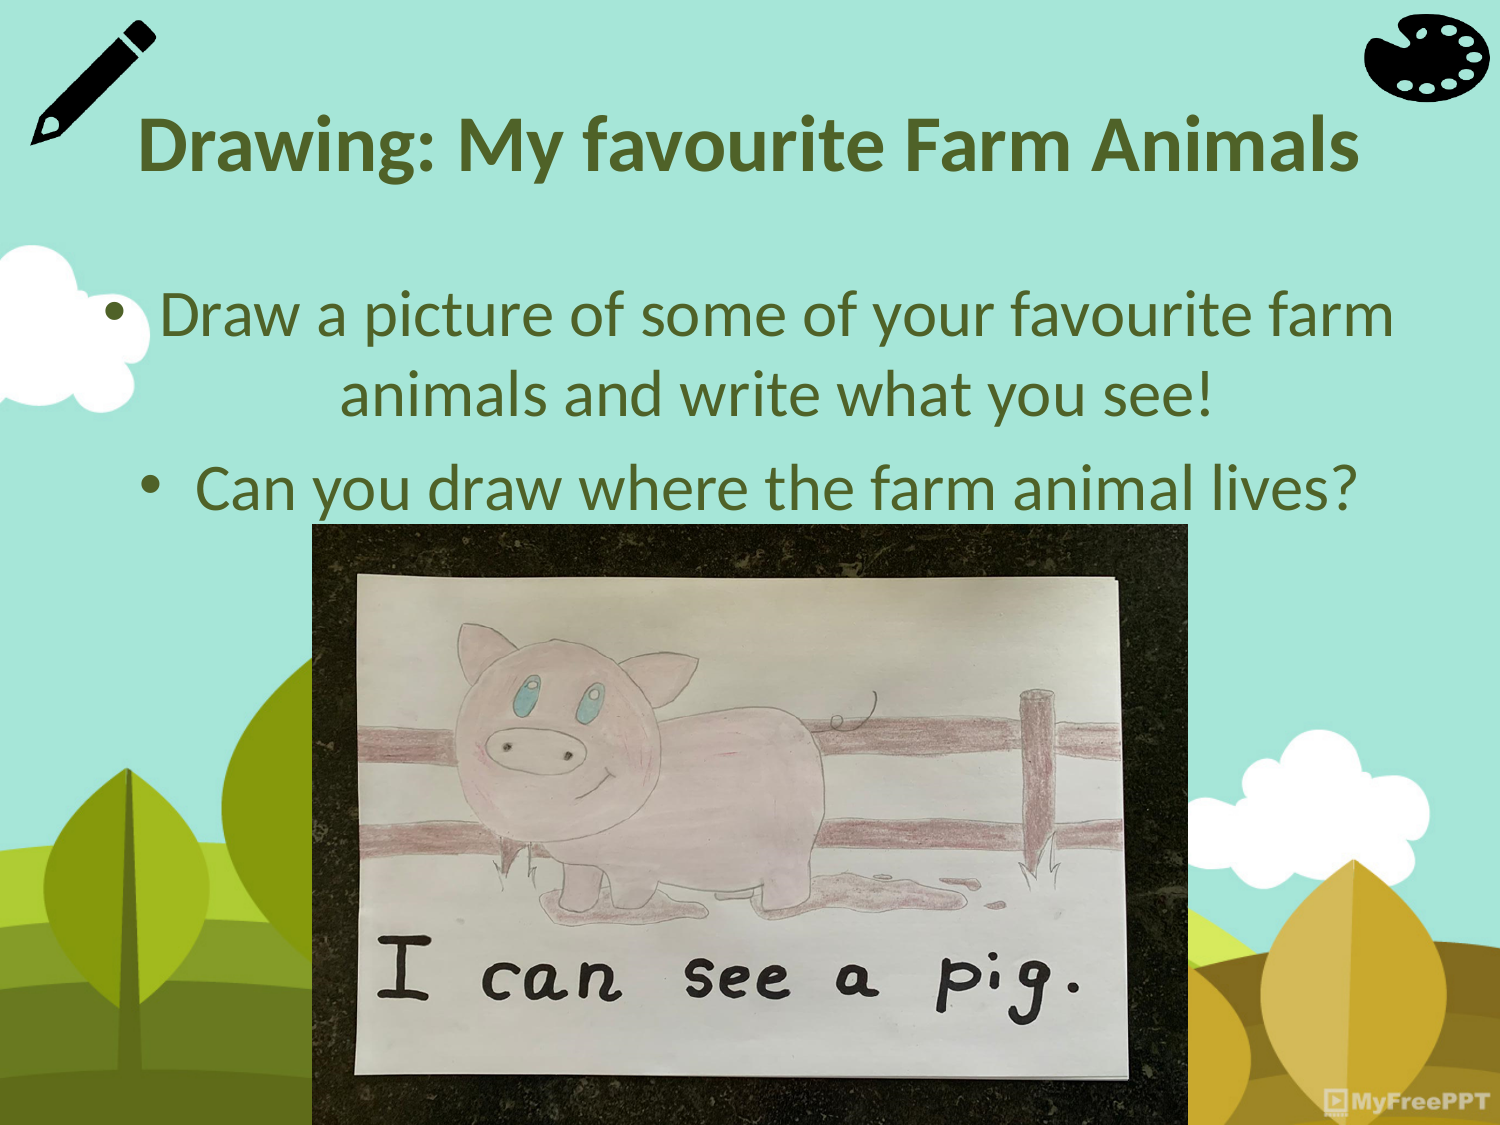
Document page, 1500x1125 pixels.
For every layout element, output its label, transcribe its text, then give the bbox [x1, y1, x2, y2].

list Draw a picture of some of your favourite farm animals and write what you see! Can you draw where the farm animal lives? [75, 262, 1425, 813]
picture [0, 0, 1500, 1125]
title Drawing: My favourite Farm Animals [75, 45, 1425, 233]
